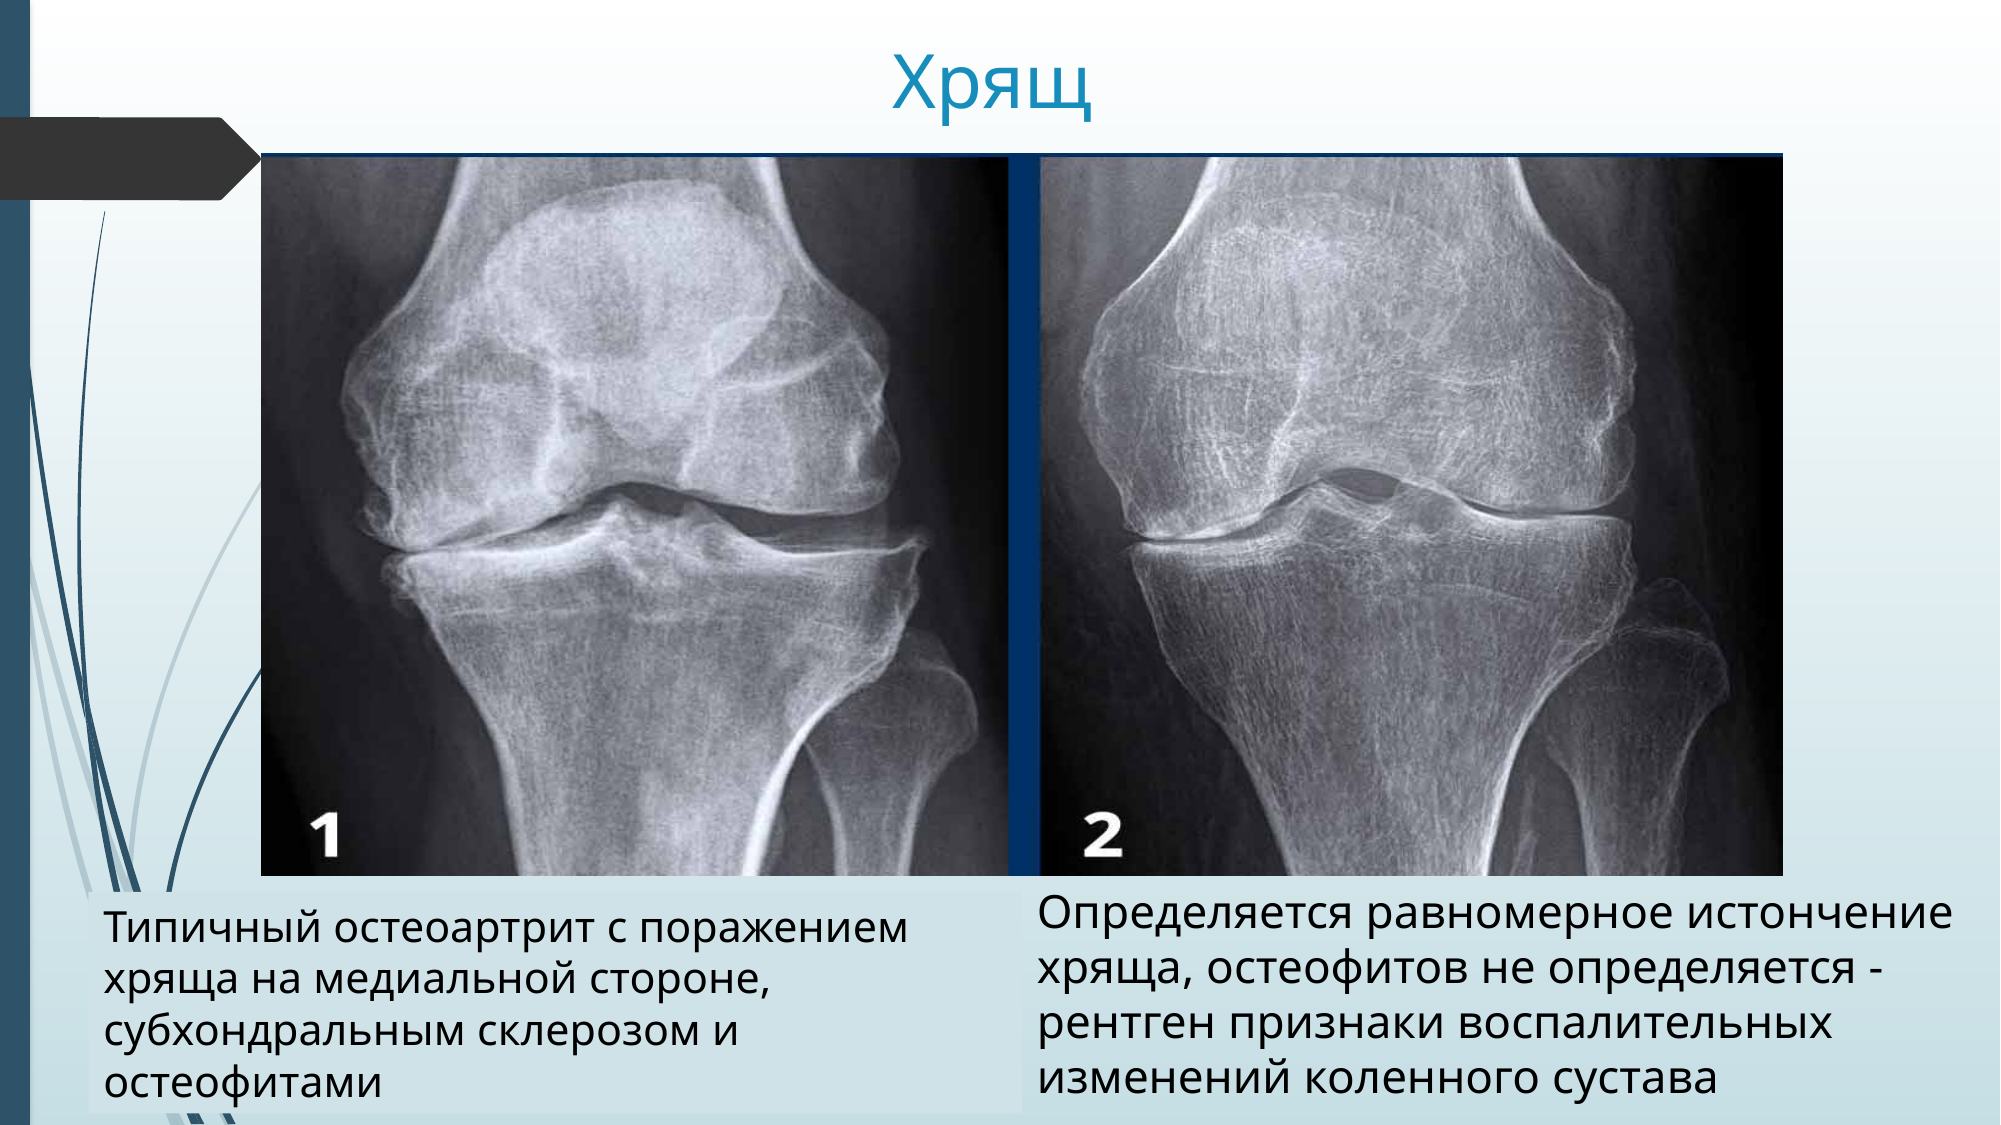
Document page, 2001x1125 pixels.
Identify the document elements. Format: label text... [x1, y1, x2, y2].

picture [261, 153, 1783, 876]
text_box Определяется равномерное истончение хряща, остеофитов не определяется - рентген признаки воспалительных изменений коленного сустава [1022, 875, 2000, 1110]
list Типичный остеоартрит с поражением хряща на медиальной стороне, субхондральным склерозом и остеофитами [88, 891, 1022, 1114]
title Хрящ [261, 26, 1724, 153]
